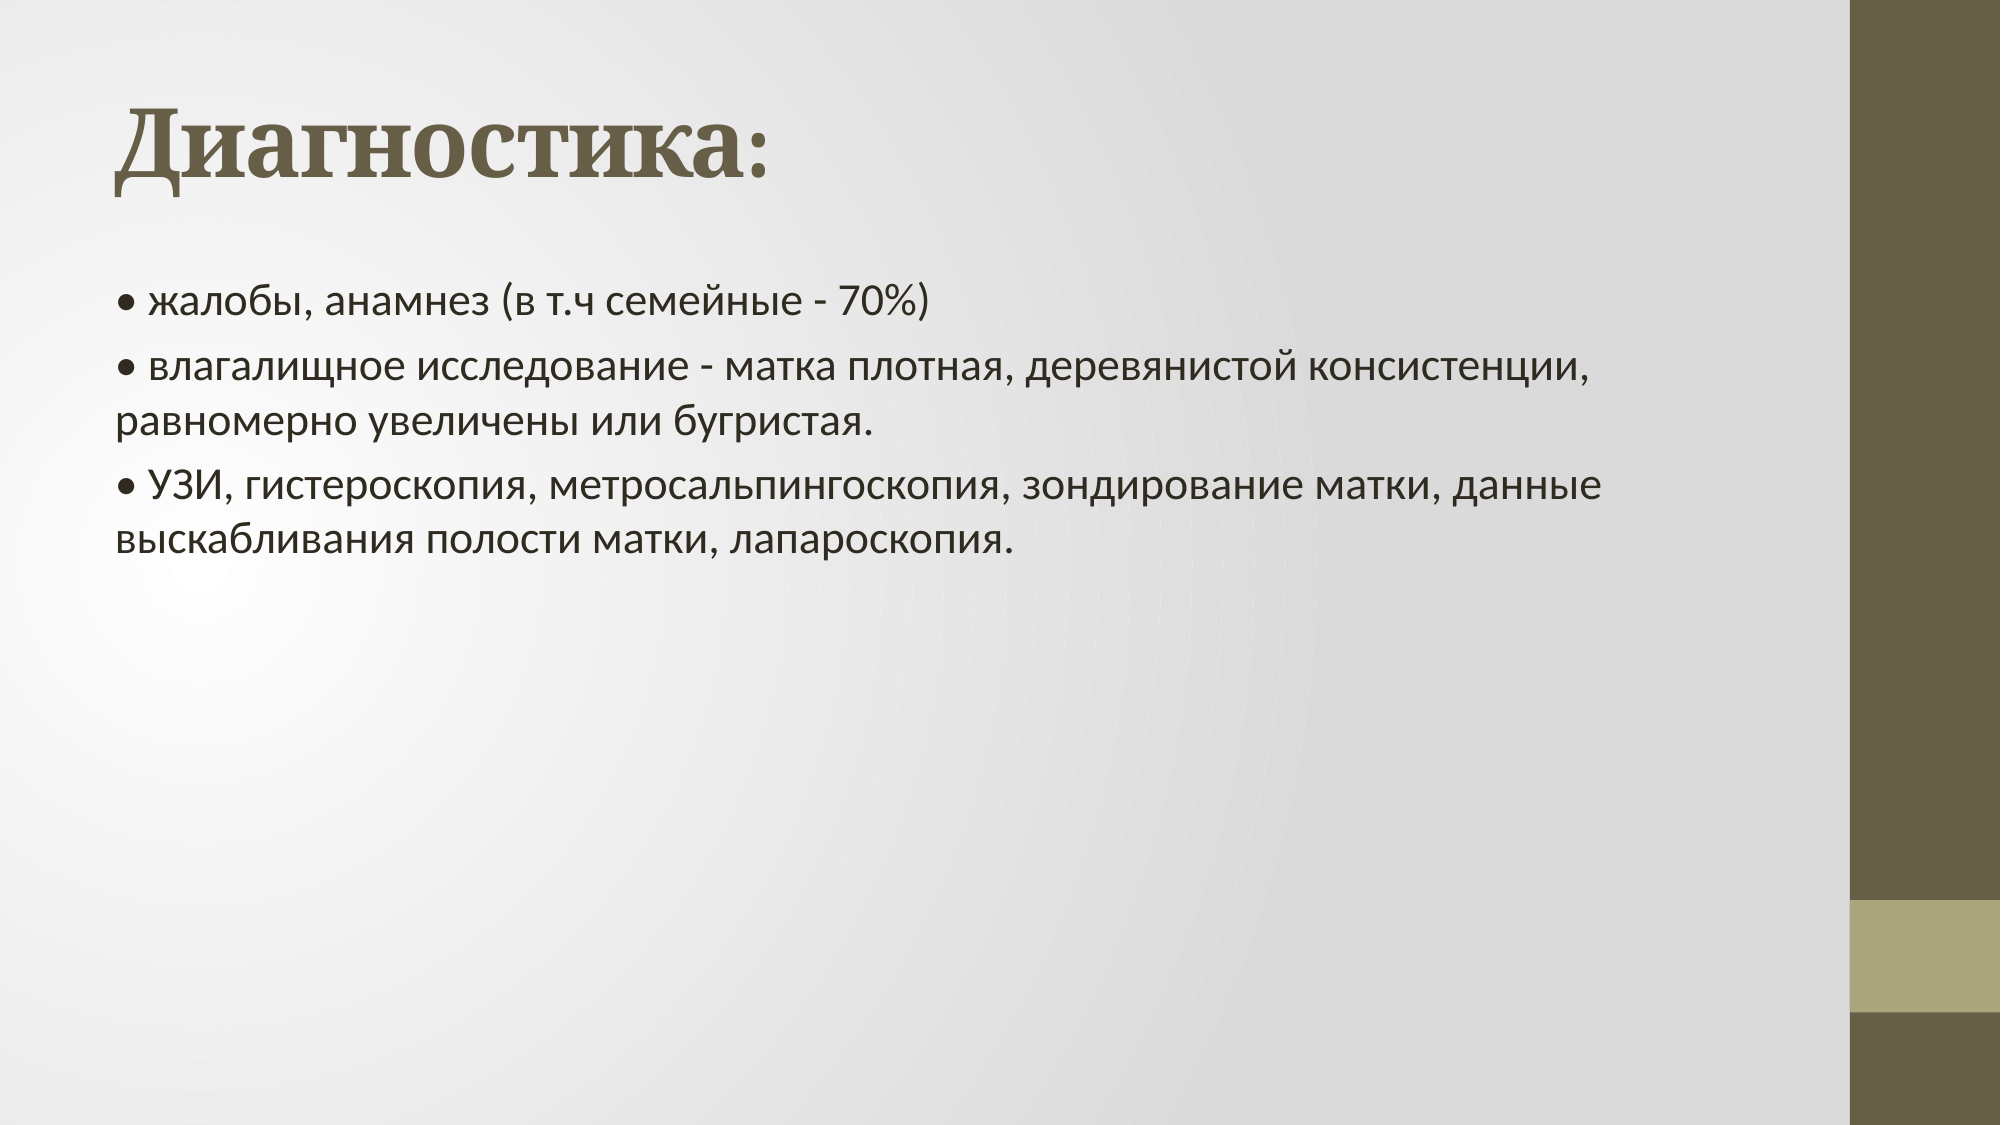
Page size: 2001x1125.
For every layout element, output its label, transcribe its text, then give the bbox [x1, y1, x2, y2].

list • жалобы, анамнез (в т.ч семейные - 70%) • влагалищное исследование - матка плотная, деревянистой консистенции, равномерно увеличены или бугристая. • УЗИ, гистероскопия, метросальпингоскопия, зондирование матки, данные выскабливания полости матки, лапароскопия. [99, 262, 1767, 1050]
title Диагностика: [99, 45, 1767, 233]
